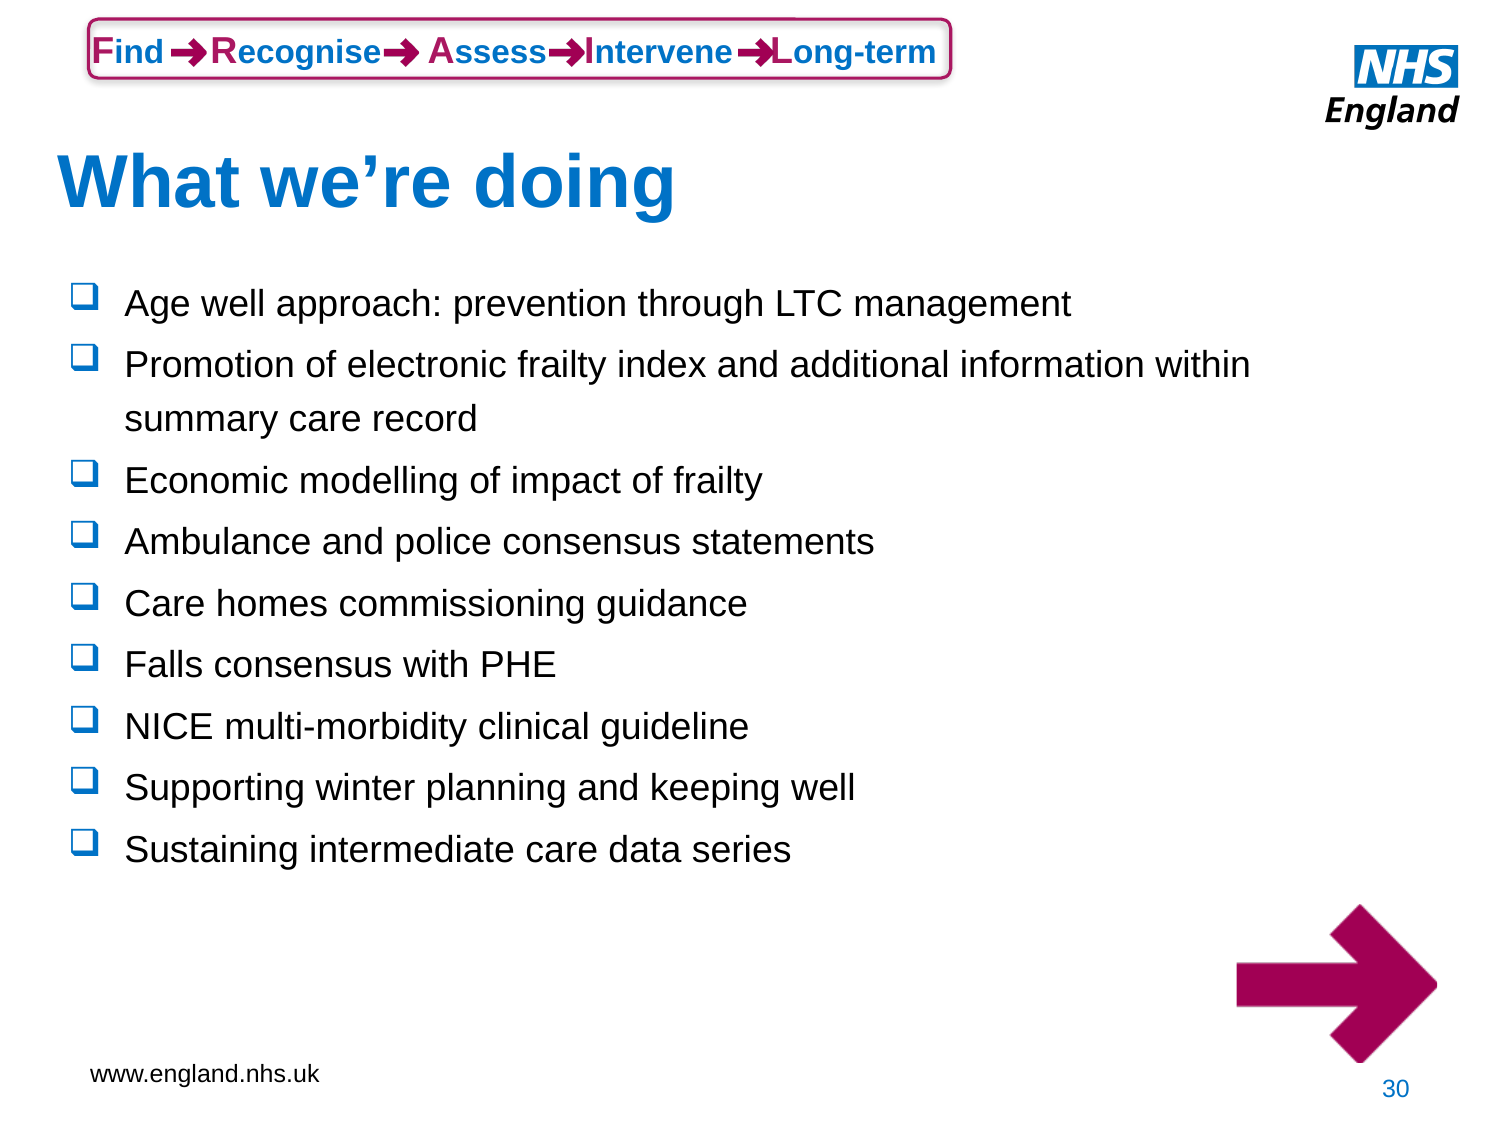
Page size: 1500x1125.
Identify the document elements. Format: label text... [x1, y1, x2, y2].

slide_number 30 [1074, 1057, 1425, 1118]
list Age well approach: prevention through LTC management Promotion of electronic frailty index and additional information within summary care record Economic modelling of impact of frailty Ambulance and police consensus statements Care homes commissioning guidance Falls consensus with PHE NICE multi-morbidity clinical guideline Supporting winter planning and keeping well Sustaining intermediate care data series [53, 262, 1400, 1000]
text_box [87, 18, 952, 79]
picture [1325, 45, 1460, 130]
title What we’re doing [42, 123, 1250, 233]
